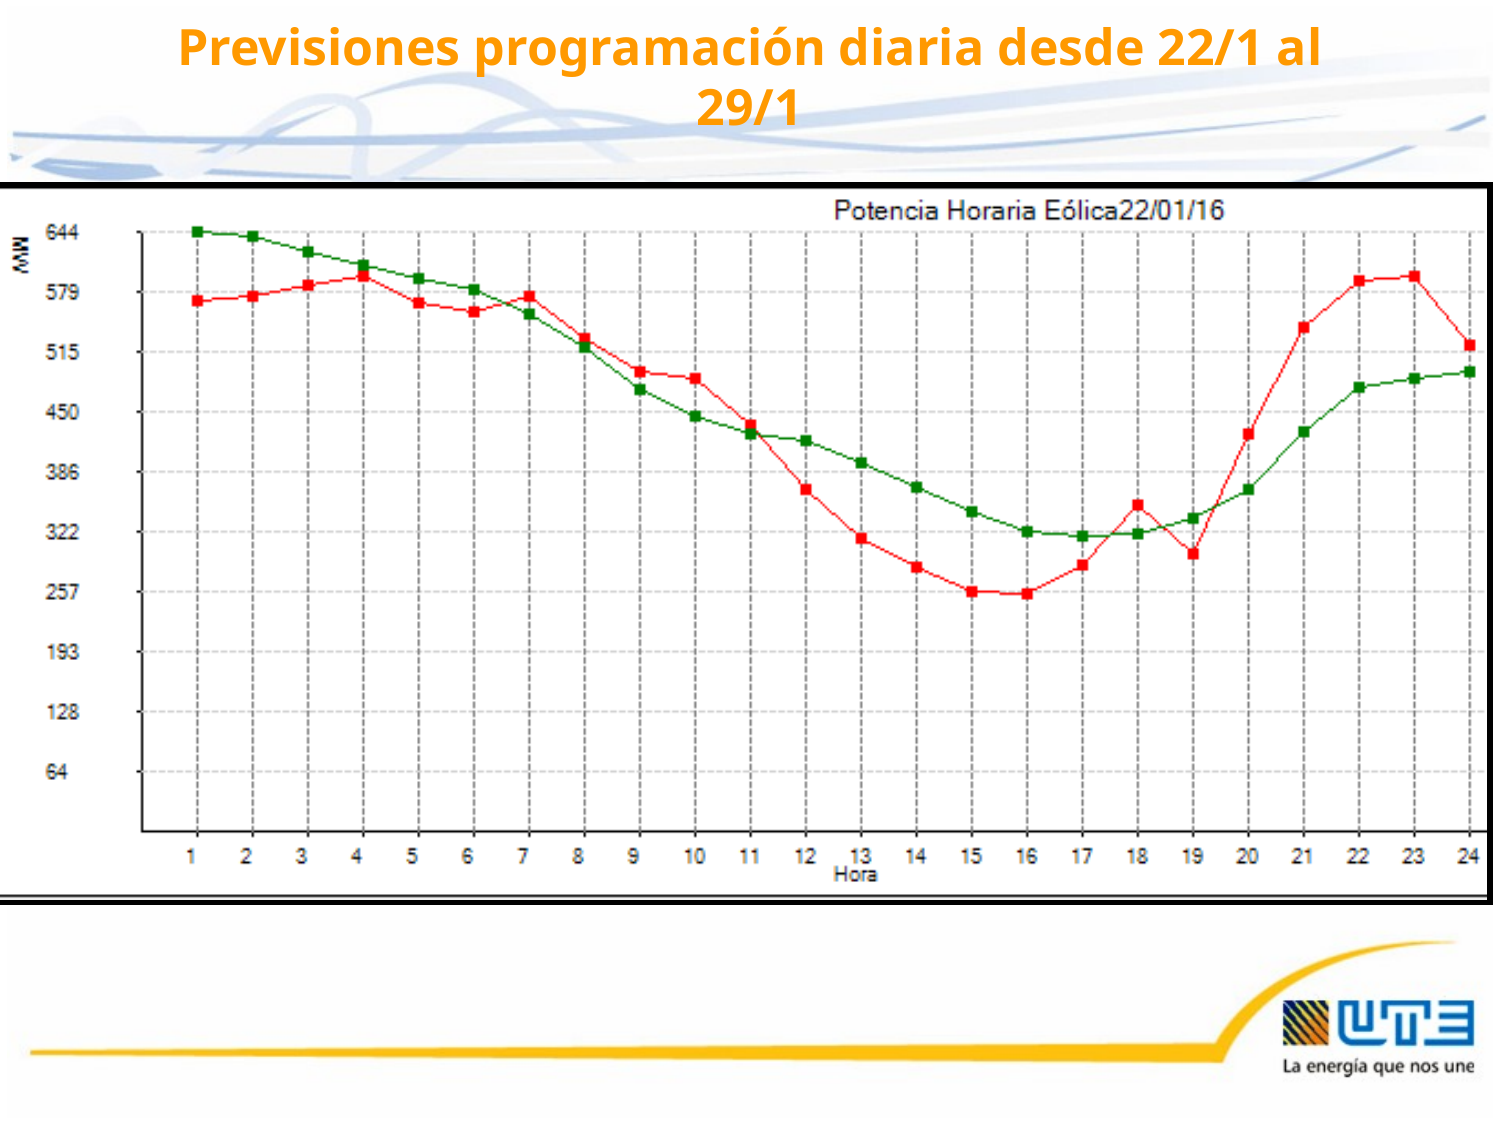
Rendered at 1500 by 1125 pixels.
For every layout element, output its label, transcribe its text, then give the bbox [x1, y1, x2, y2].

picture [7, 6, 1493, 182]
title Previsiones programación diaria desde 22/1 al 29/1 [112, 24, 1388, 126]
picture [7, 905, 1493, 1118]
picture [0, 187, 1488, 901]
